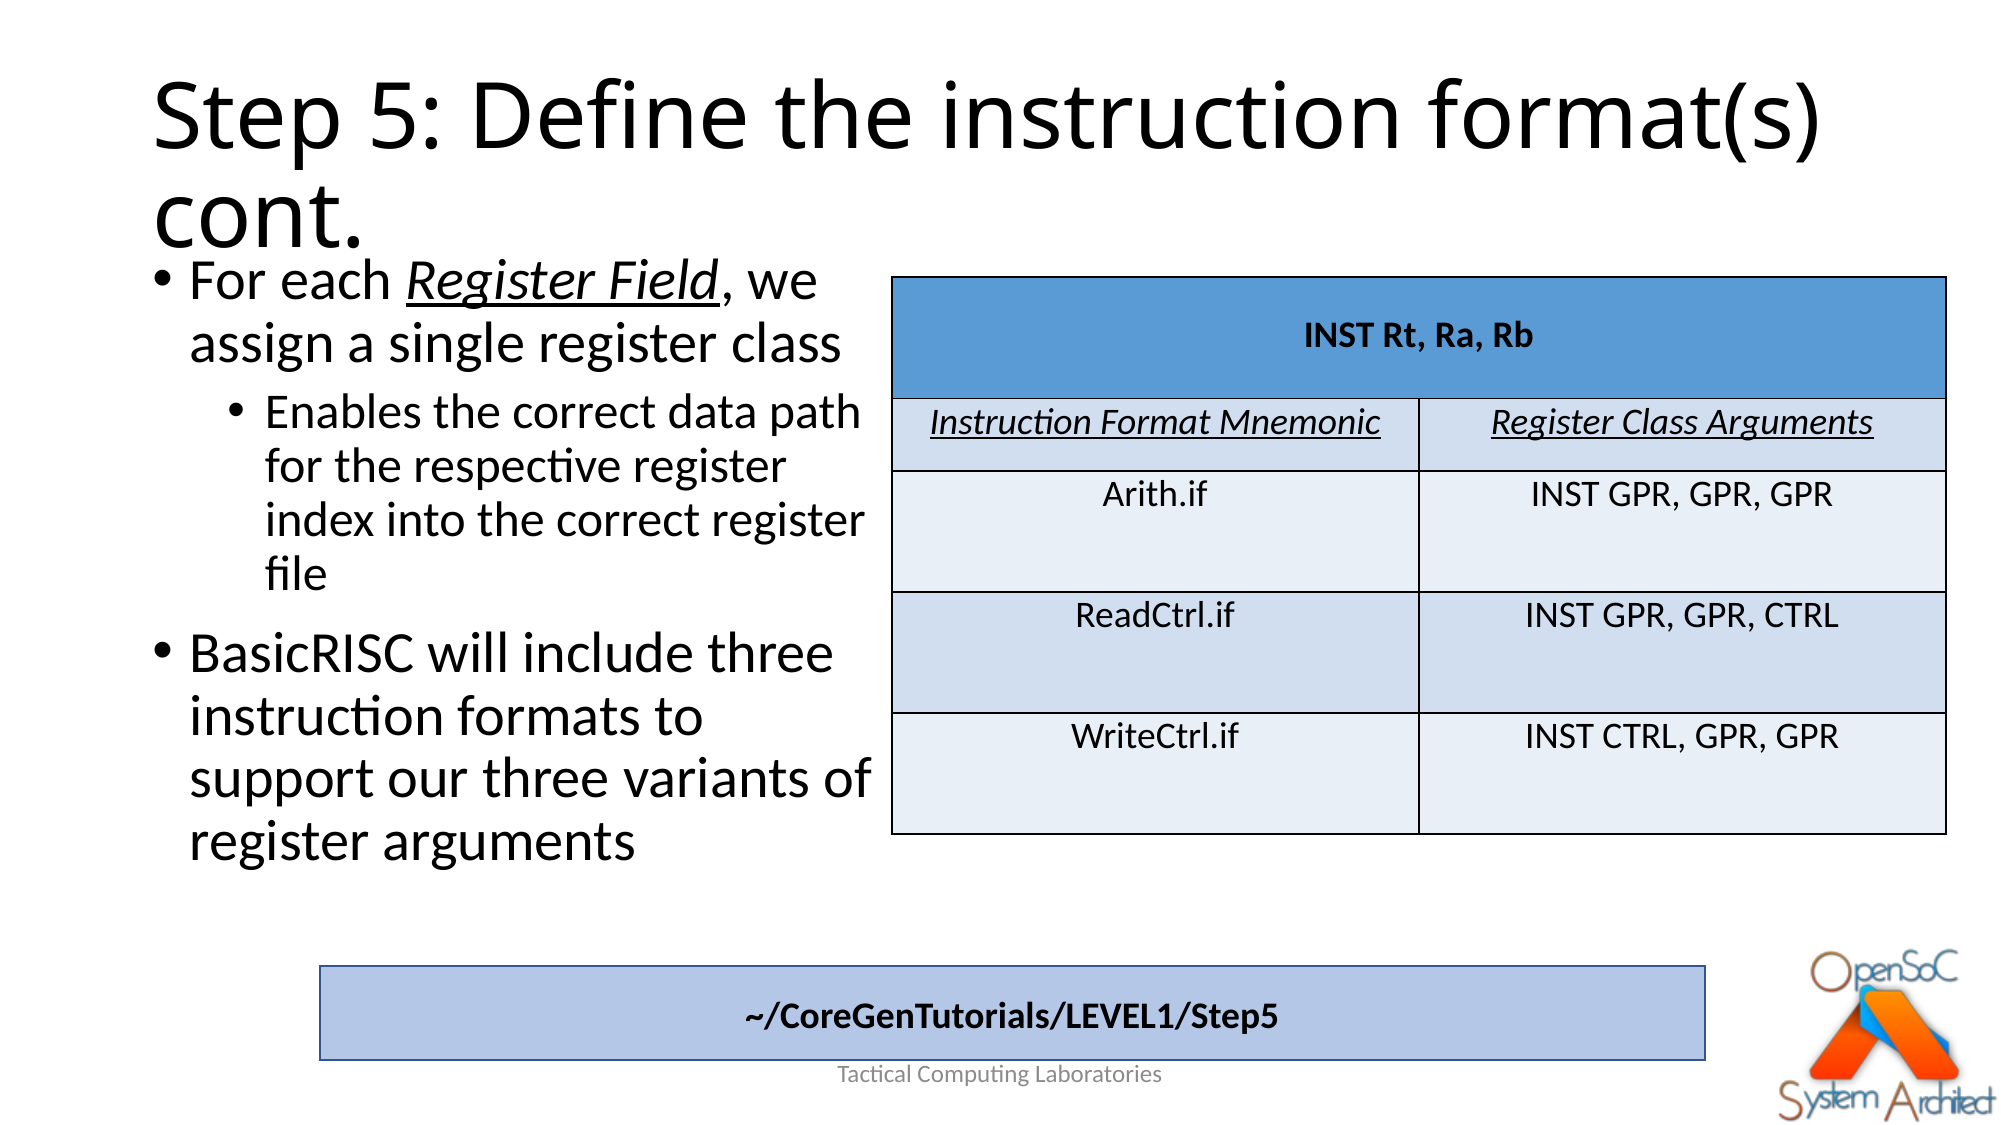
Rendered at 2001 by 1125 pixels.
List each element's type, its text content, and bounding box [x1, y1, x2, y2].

table_header INST Rt, Ra, Rb [893, 278, 1945, 398]
list For each Register Field, we assign a single register class Enables the correct data path for the respective register index into the correct register file BasicRISC will include three instruction formats to support our three variants of register arguments [137, 241, 892, 967]
table_cell Instruction Format Mnemonic [893, 399, 1418, 470]
table_cell INST GPR, GPR, CTRL [1420, 593, 1945, 712]
table_cell INST CTRL, GPR, GPR [1420, 714, 1945, 833]
table_cell ReadCtrl.if [893, 593, 1418, 712]
table_cell Arith.if [893, 472, 1418, 591]
picture [1775, 946, 2000, 1125]
table_cell WriteCtrl.if [893, 714, 1418, 833]
table_cell Register Class Arguments [1420, 399, 1945, 470]
footer Tactical Computing Laboratories [662, 1061, 1338, 1103]
table_cell INST GPR, GPR, GPR [1420, 472, 1945, 591]
text_box ~/CoreGenTutorials/LEVEL1/Step5 [319, 965, 1706, 1061]
title Step 5: Define the instruction format(s) cont. [137, 59, 1863, 276]
